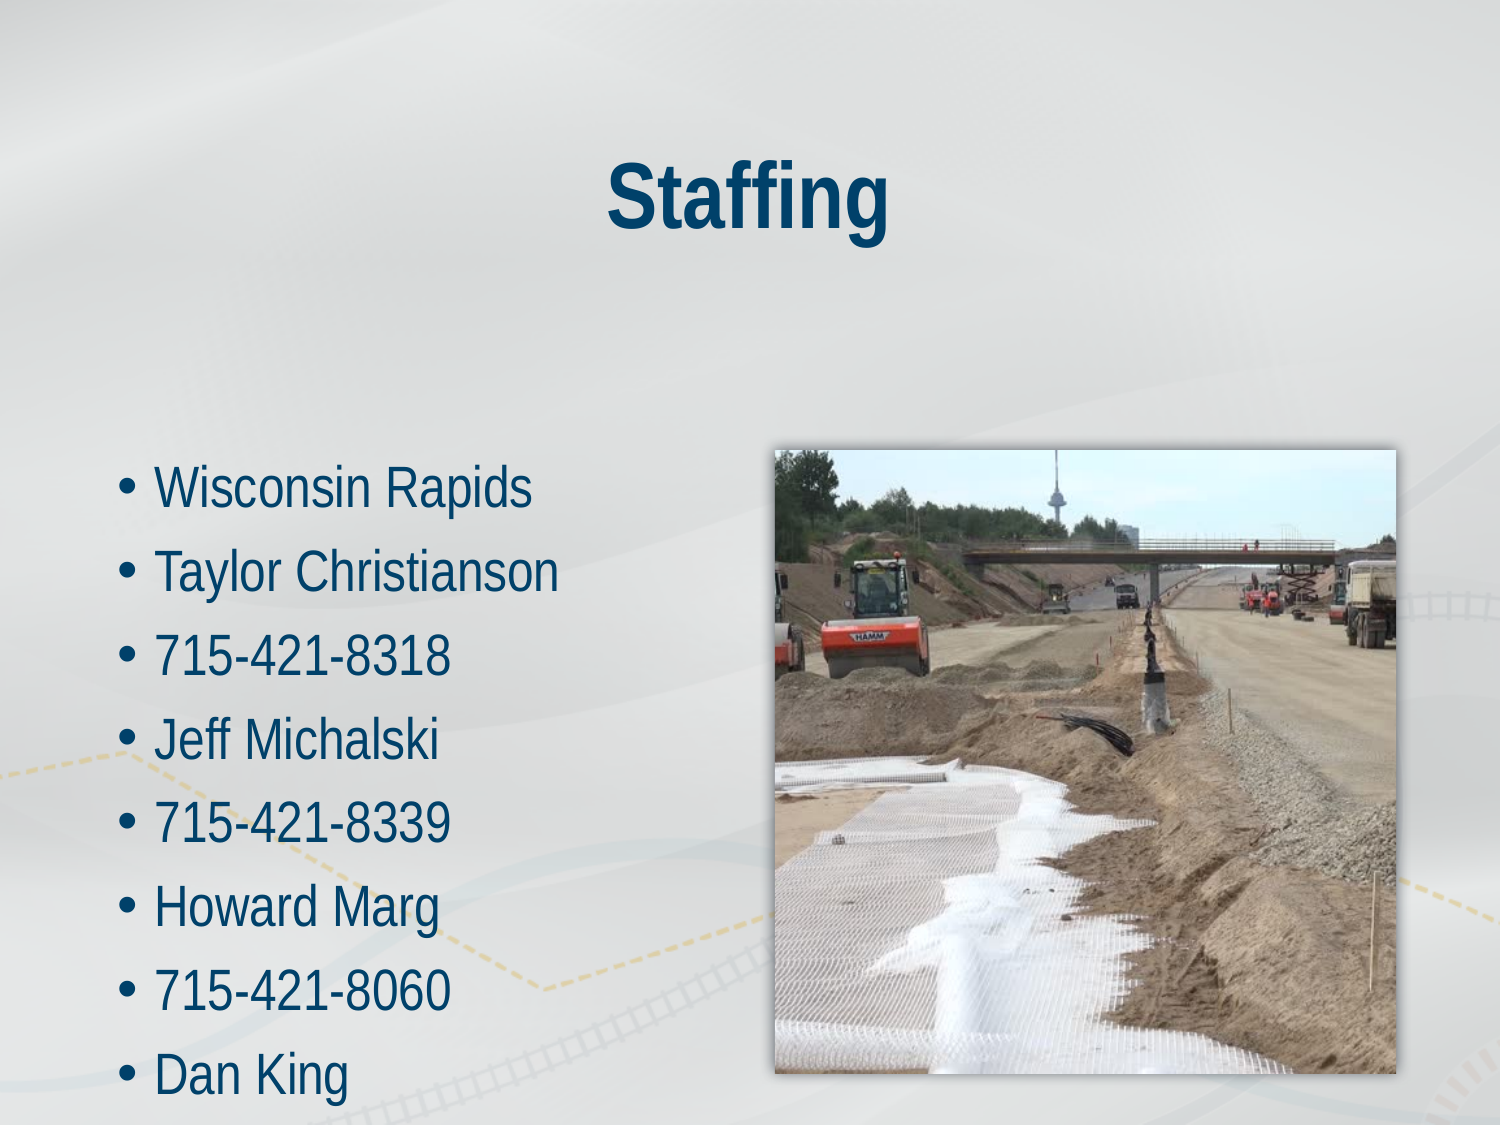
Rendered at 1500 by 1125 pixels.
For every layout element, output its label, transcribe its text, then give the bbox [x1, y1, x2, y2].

picture [0, 0, 1500, 1125]
title Staffing [102, 97, 1397, 306]
list Wisconsin Rapids Taylor Christianson 715-421-8318 Jeff Michalski 715-421-8339 Howard Marg 715-421-8060 Dan King [102, 450, 737, 1078]
